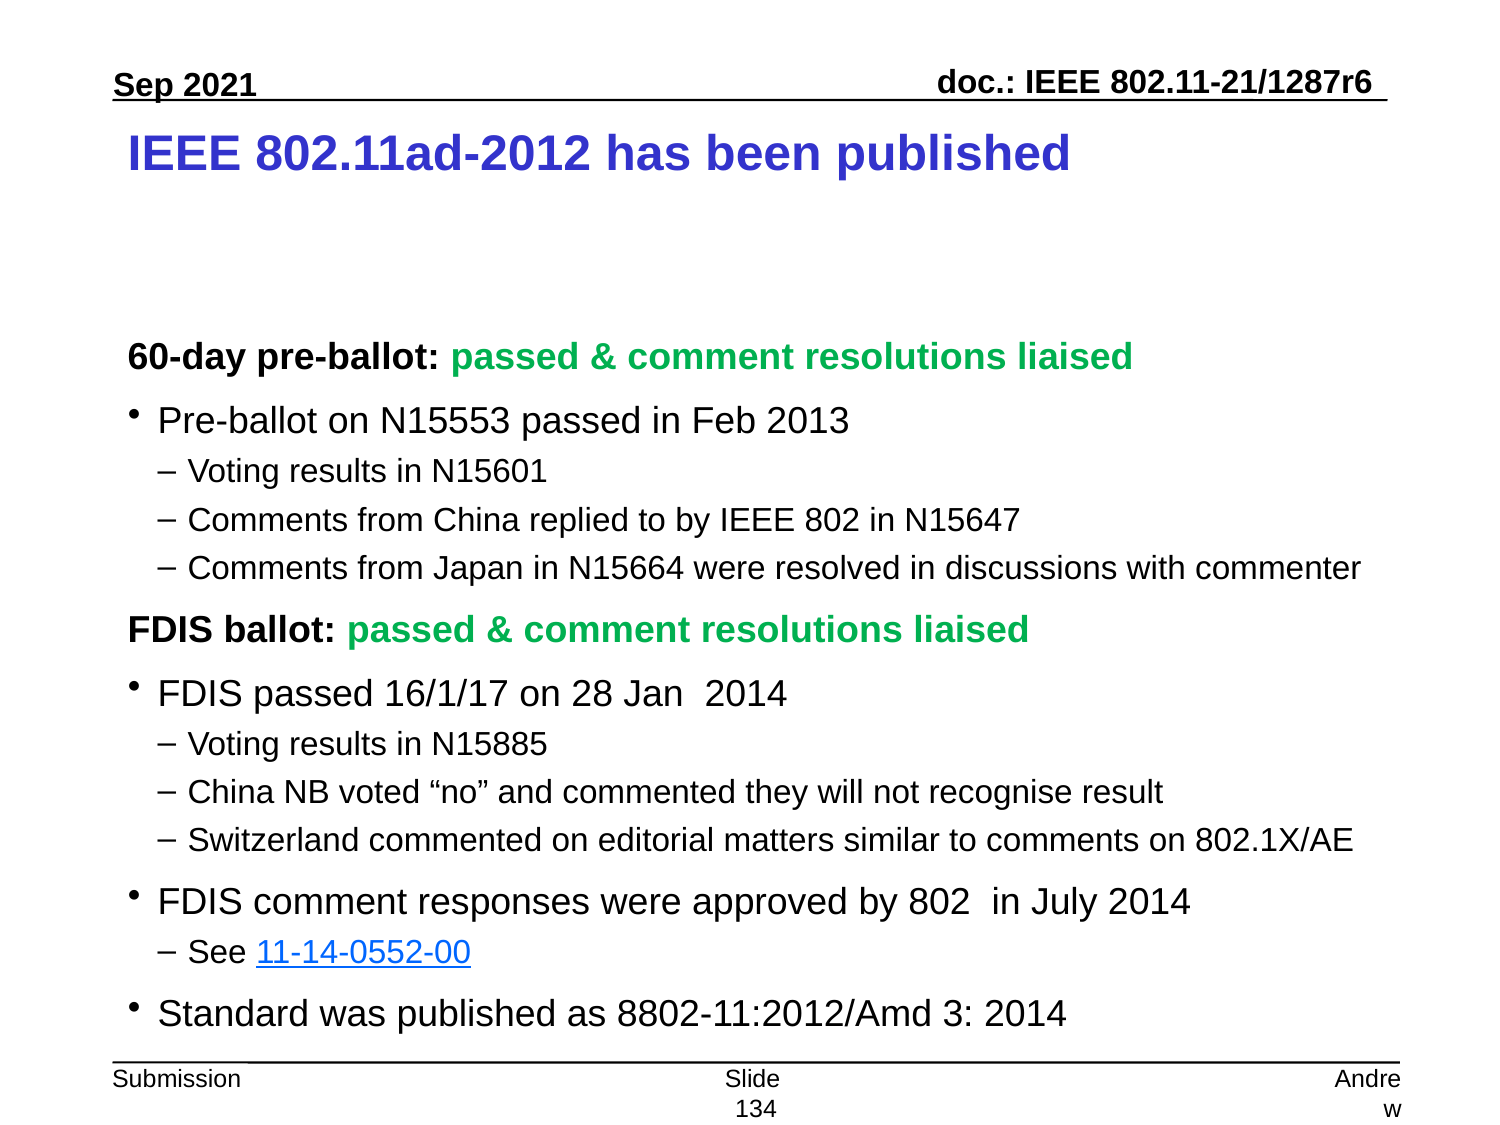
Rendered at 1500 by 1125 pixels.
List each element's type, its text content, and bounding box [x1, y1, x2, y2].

list 60-day pre-ballot: passed & comment resolutions liaised Pre-ballot on N15553 passed in Feb 2013 Voting results in N15601 Comments from China replied to by IEEE 802 in N15647 Comments from Japan in N15664 were resolved in discussions with commenter FDIS ballot: passed & comment resolutions liaised FDIS passed 16/1/17 on 28 Jan 2014 Voting results in N15885 China NB voted “no” and commented they will not recognise result Switzerland commented on editorial matters similar to comments on 802.1X/AE FDIS comment responses were approved by 802 in July 2014 See 11-14-0552-00 Standard was published as 8802-11:2012/Amd 3: 2014 [112, 324, 1388, 1000]
slide_number Slide 134 [709, 1061, 803, 1093]
footer Andrew Myles, Cisco [1320, 1061, 1402, 1093]
title IEEE 802.11ad-2012 has been published [112, 112, 1500, 288]
